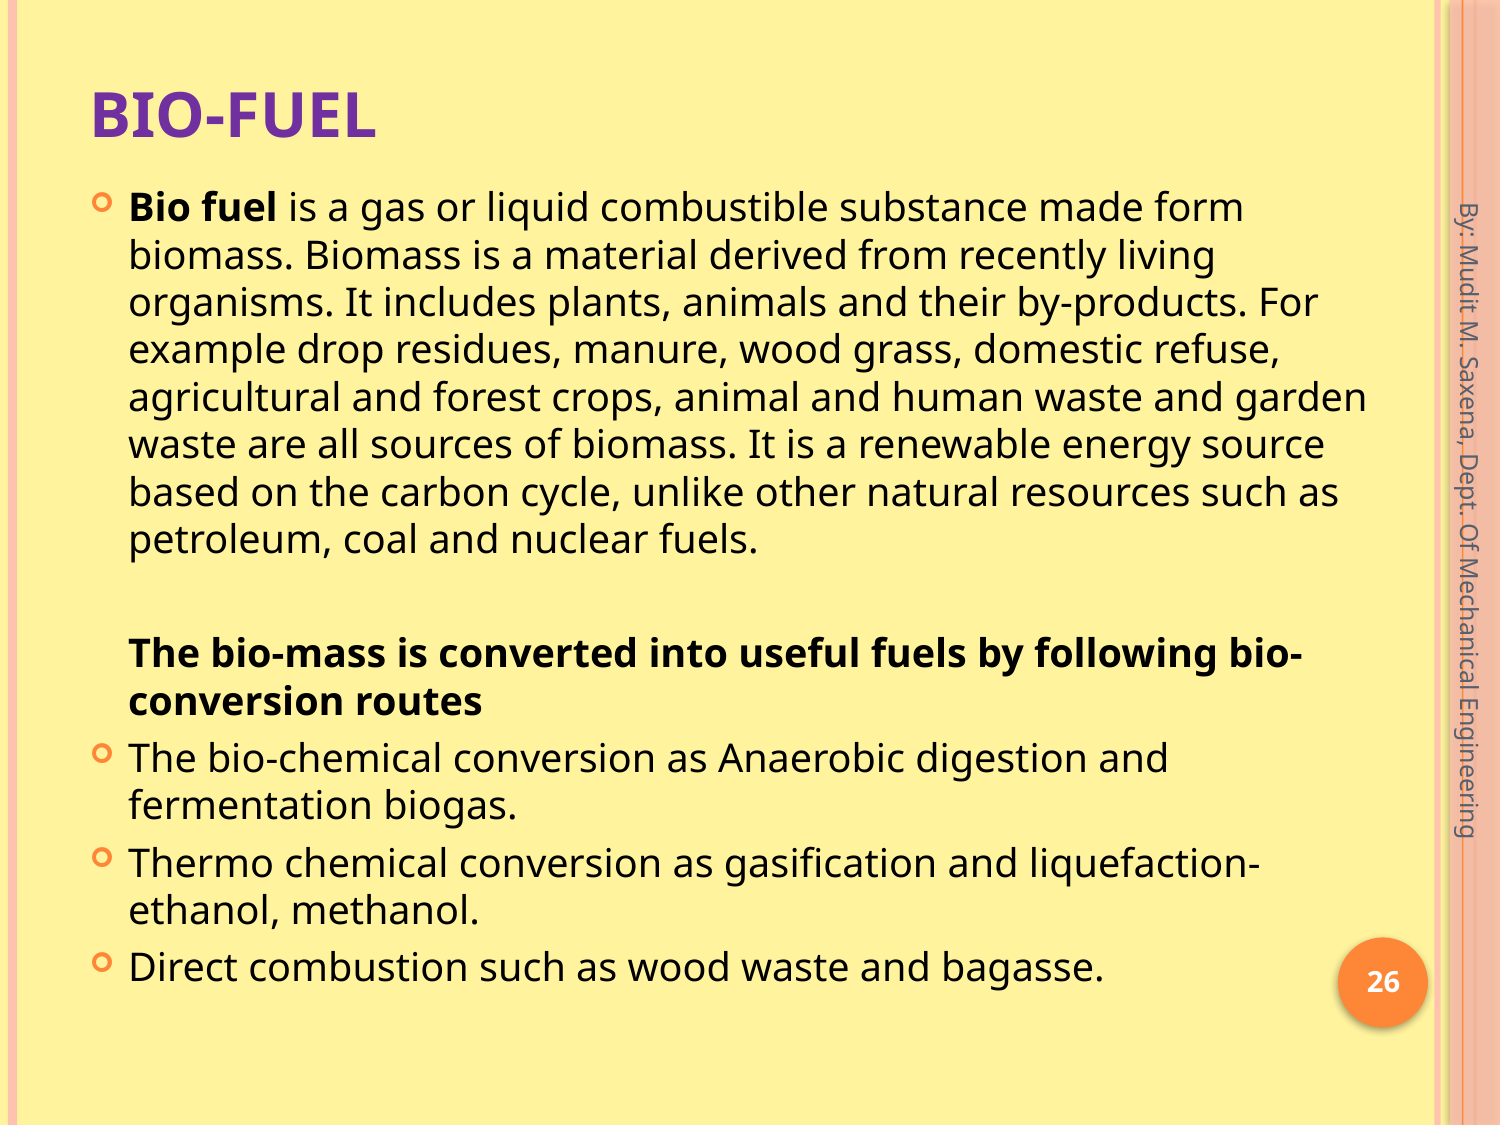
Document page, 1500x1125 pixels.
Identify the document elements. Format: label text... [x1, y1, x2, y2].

title Bio-fuel [75, 45, 1300, 174]
slide_number 26 [1333, 940, 1434, 1027]
footer By: Mudit M. Saxena, Dept. Of Mechanical Engineering [1440, 187, 1500, 906]
list Bio fuel is a gas or liquid combustible substance made form biomass. Biomass is a material derived from recently living organisms. It includes plants, animals and their by-products. For example drop residues, manure, wood grass, domestic refuse, agricultural and forest crops, animal and human waste and garden waste are all sources of biomass. It is a renewable energy source based on the carbon cycle, unlike other natural resources such as petroleum, coal and nuclear fuels. The bio-mass is converted into useful fuels by following bio-conversion routes The bio-chemical conversion as Anaerobic digestion and fermentation biogas. Thermo chemical conversion as gasification and liquefaction-ethanol, methanol. Direct combustion such as wood waste and bagasse. [75, 174, 1425, 1005]
